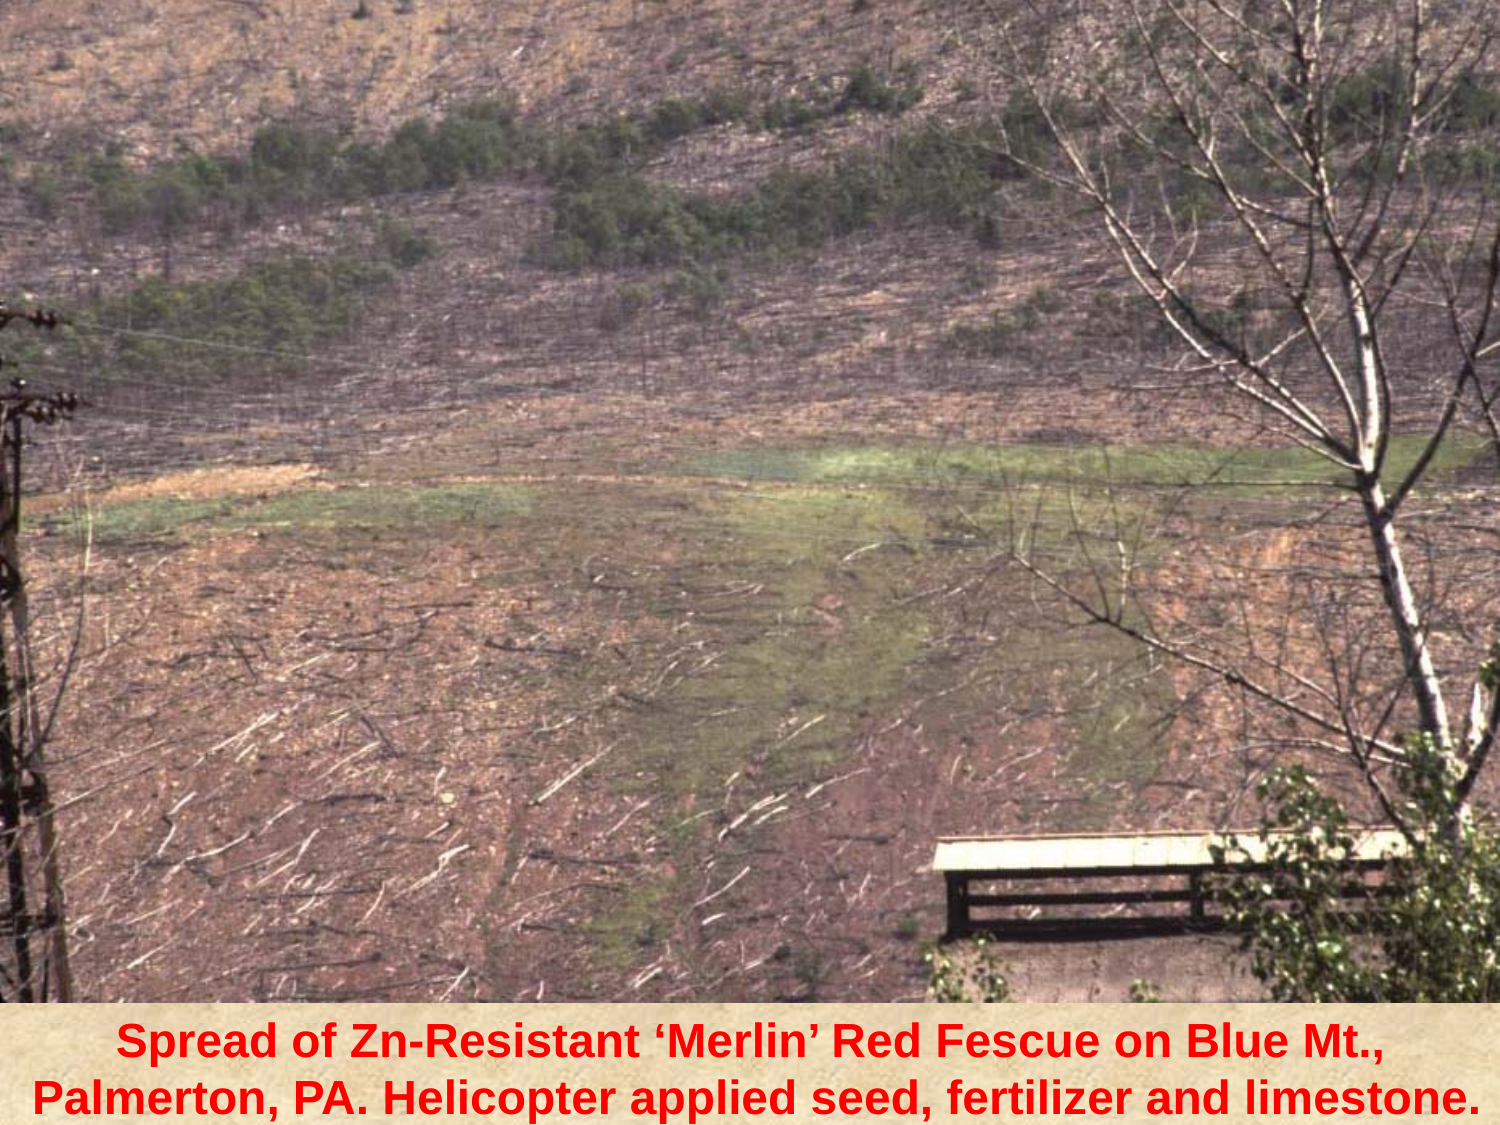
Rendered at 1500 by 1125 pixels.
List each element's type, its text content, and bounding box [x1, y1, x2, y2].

text_box Spread of Zn-Resistant ‘Merlin’ Red Fescue on Blue Mt., Palmerton, PA. Helicopter applied seed, fertilizer and limestone. [17, 1011, 1499, 1125]
picture [0, 0, 1500, 1125]
